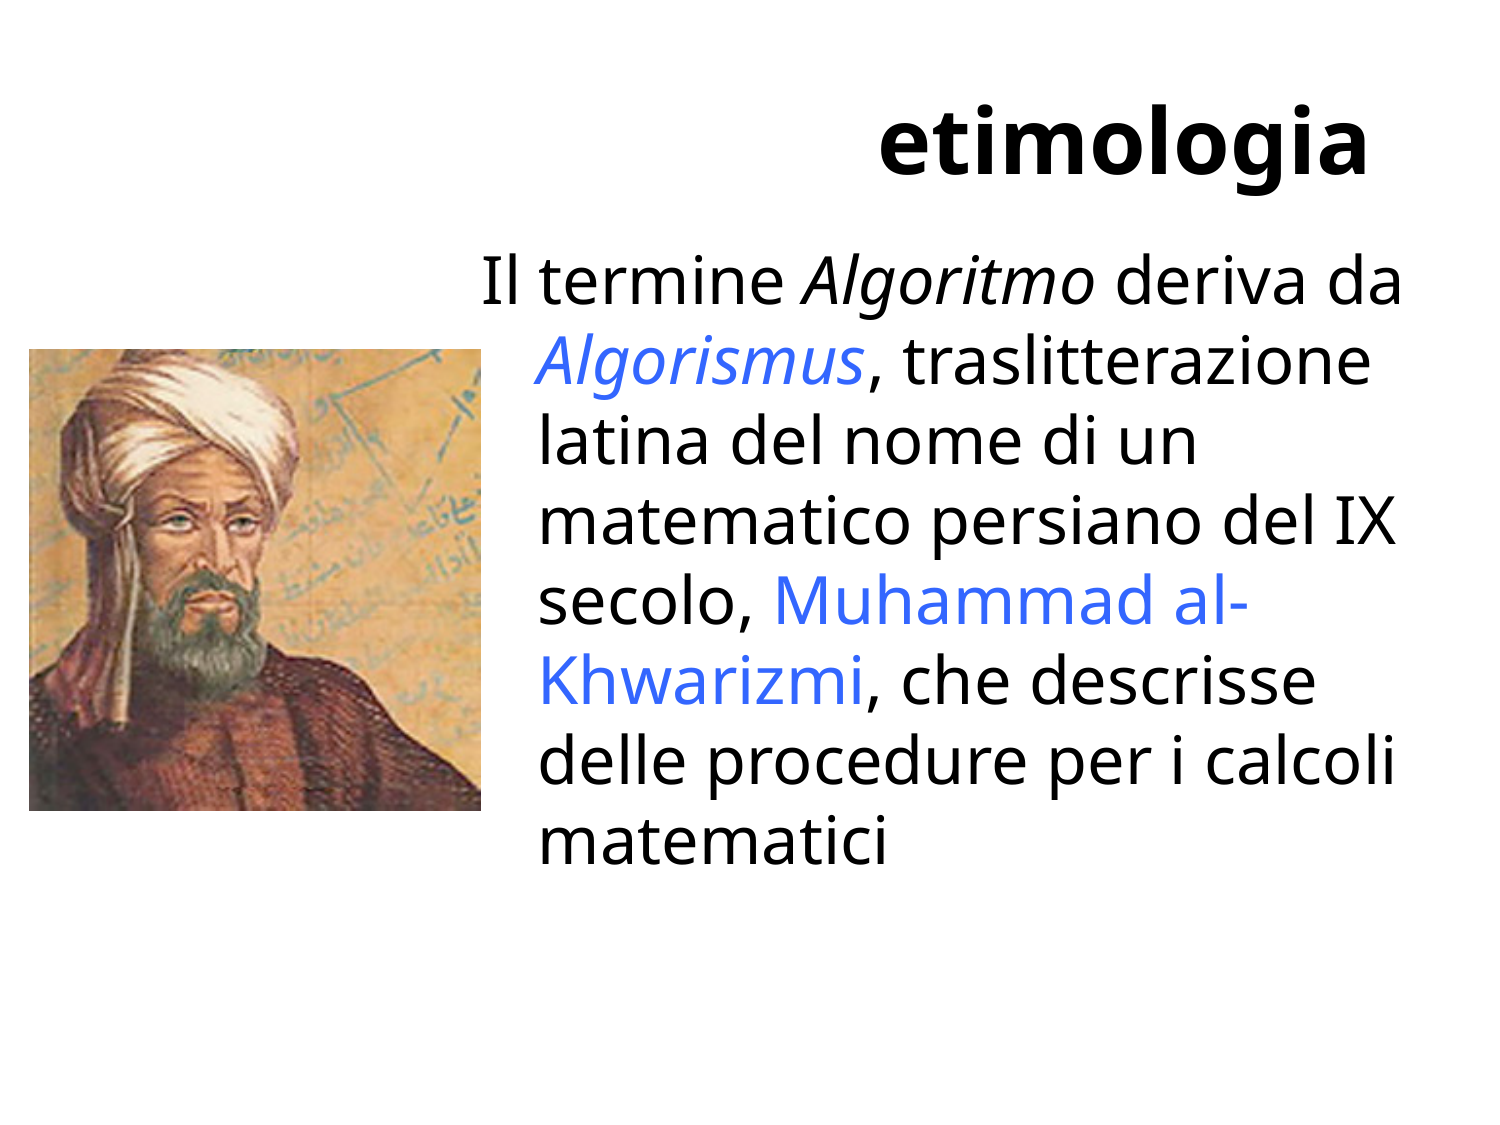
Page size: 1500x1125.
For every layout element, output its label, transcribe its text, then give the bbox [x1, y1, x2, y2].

title etimologia [112, 44, 1388, 232]
picture [29, 349, 481, 811]
list Il termine Algoritmo deriva da Algorismus, traslitterazione latina del nome di un matematico persiano del IX secolo, Muhammad al-Khwarizmi, che descrisse delle procedure per i calcoli matematici [466, 229, 1423, 905]
